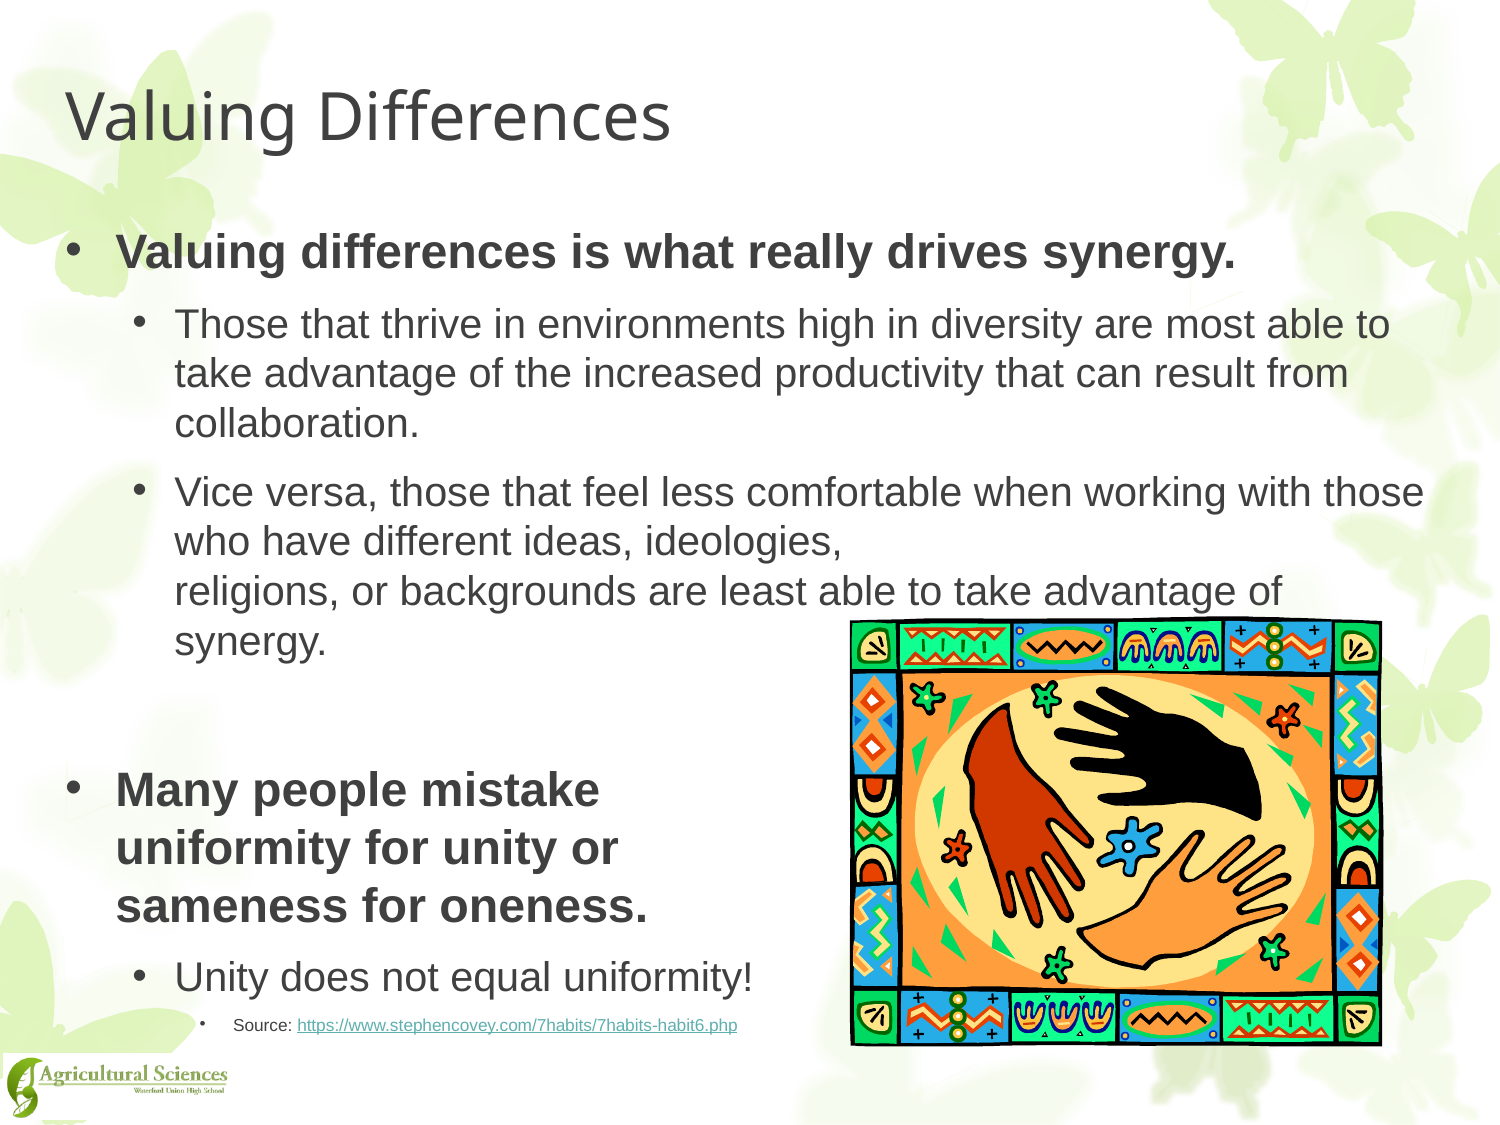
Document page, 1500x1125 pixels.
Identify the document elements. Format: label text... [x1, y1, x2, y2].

picture [3, 1053, 250, 1120]
picture [849, 611, 1388, 1051]
title Valuing Differences [50, 37, 1450, 190]
list Valuing differences is what really drives synergy. Those that thrive in environments high in diversity are most able to take advantage of the increased productivity that can result from collaboration. Vice versa, those that feel less comfortable when working with those who have different ideas, ideologies, religions, or backgrounds are least able to take advantage of synergy. Many people mistake uniformity for unity or sameness for oneness. Unity does not equal uniformity! Source: https://www.stephencovey.com/7habits/7habits-habit6.php [50, 212, 1450, 1045]
